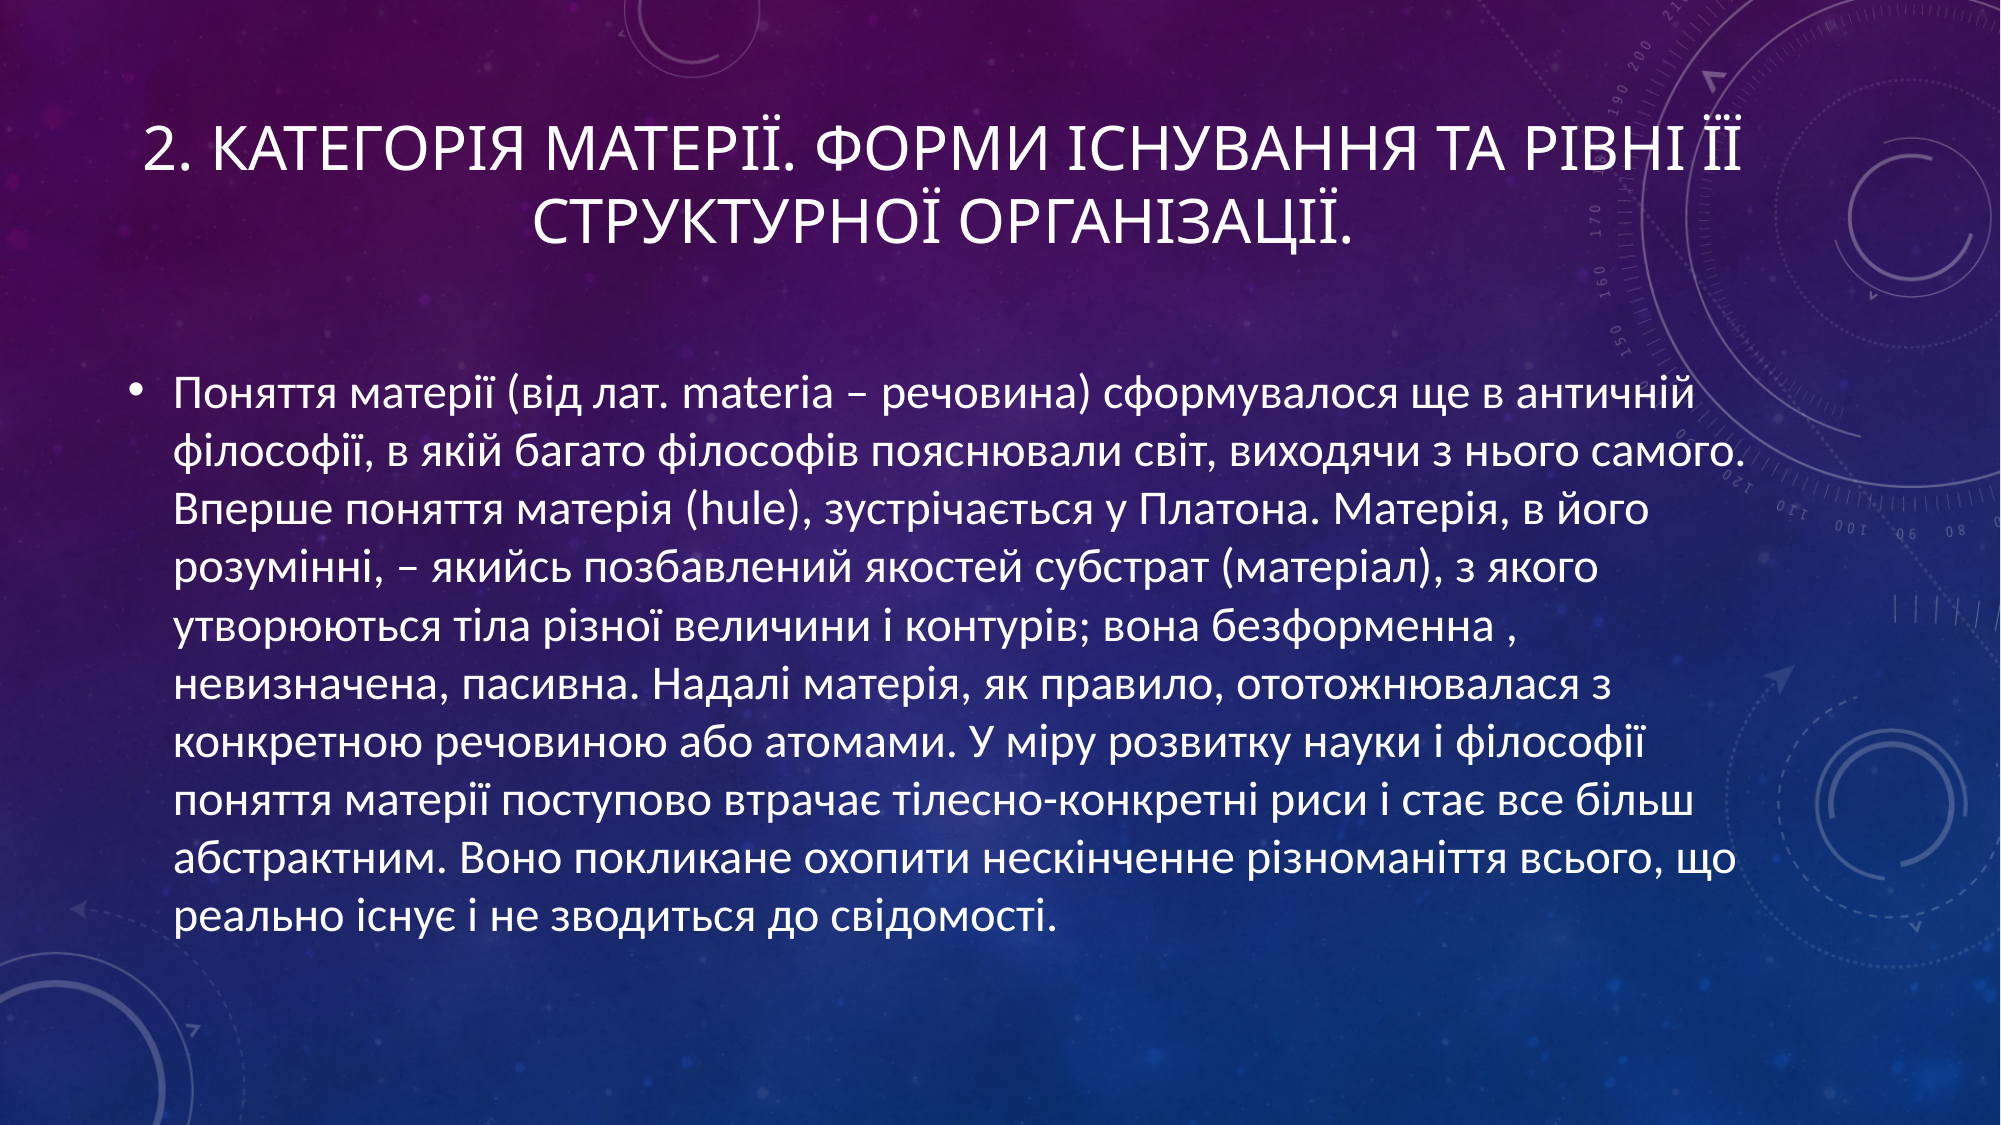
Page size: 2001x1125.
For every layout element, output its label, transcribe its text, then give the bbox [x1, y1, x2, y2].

list Поняття матерії (від лат. materia – речовина) сформувалося ще в античній філософії, в якій багато філософів пояснювали світ, виходячи з нього самого. Вперше поняття матерія (hule), зустрічається у Платона. Матерія, в його розумінні, – якийсь позбавлений якостей субстрат (матеріал), з якого утворюються тіла різної величини і контурів; вона безформенна , невизначена, пасивна. Надалі матерія, як правило, ототожнювалася з конкретною речовиною або атомами. У міру розвитку науки і філософії поняття матерії поступово втрачає тілесно-конкретні риси і стає все більш абстрактним. Воно покликане охопити нескінченне різноманіття всього, що реально існує і не зводиться до свідомості. [112, 351, 1775, 950]
title 2. Категорія матерії. Форми існування та рівні її структурної організації. [112, 99, 1775, 339]
picture [0, 0, 2001, 1125]
